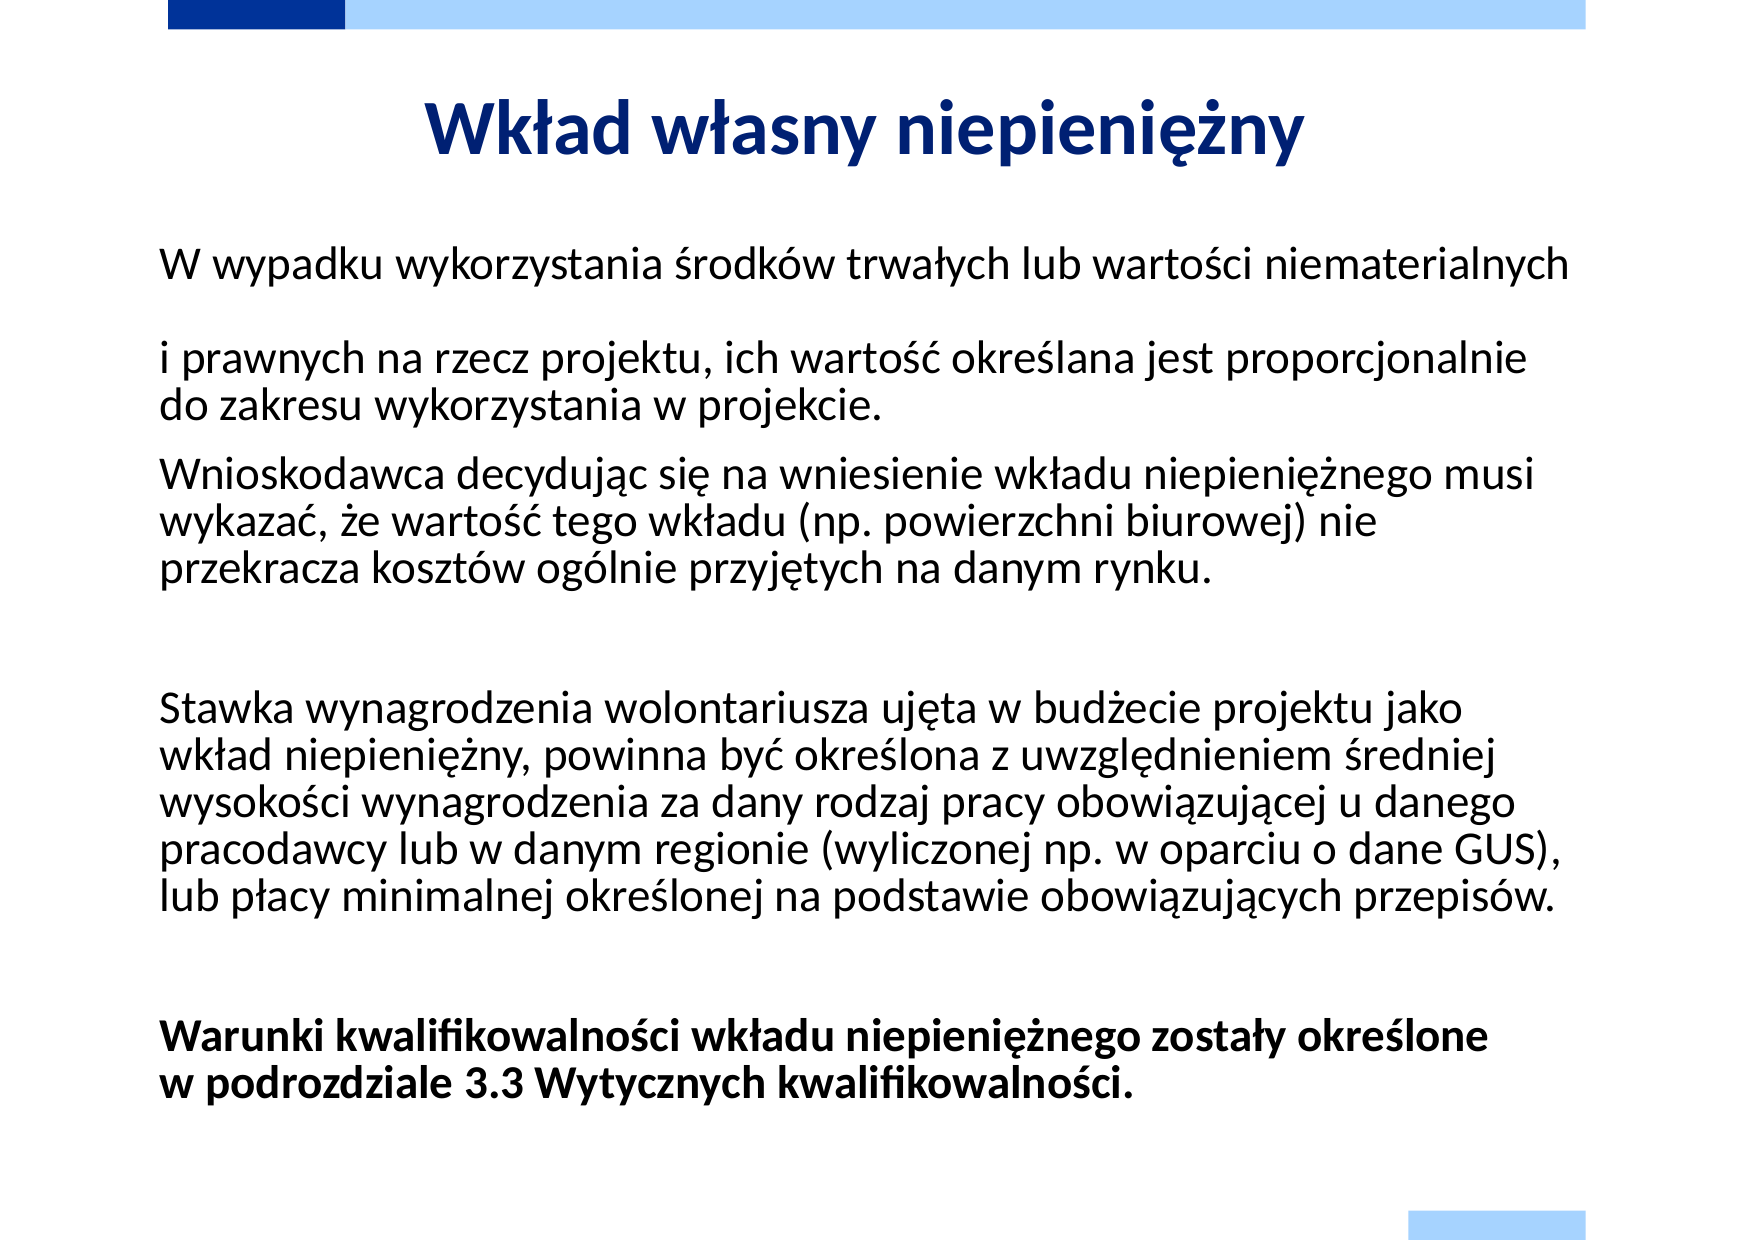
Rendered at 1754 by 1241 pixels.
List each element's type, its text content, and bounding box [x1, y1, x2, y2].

list W wypadku wykorzystania środków trwałych lub wartości niematerialnych i prawnych na rzecz projektu, ich wartość określana jest proporcjonalnie do zakresu wykorzystania w projekcie. Wnioskodawca decydując się na wniesienie wkładu niepieniężnego musi wykazać, że wartość tego wkładu (np. powierzchni biurowej) nie przekracza kosztów ogólnie przyjętych na danym rynku. Stawka wynagrodzenia wolontariusza ujęta w budżecie projektu jako wkład niepieniężny, powinna być określona z uwzględnieniem średniej wysokości wynagrodzenia za dany rodzaj pracy obowiązującej u danego pracodawcy lub w danym regionie (wyliczonej np. w oparciu o dane GUS), lub płacy minimalnej określonej na podstawie obowiązujących przepisów. Warunki kwalifikowalności wkładu niepieniężnego zostały określone w podrozdziale 3.3 Wytycznych kwalifikowalności. [159, 242, 1578, 1140]
title Wkład własny niepieniężny [156, 29, 1574, 172]
